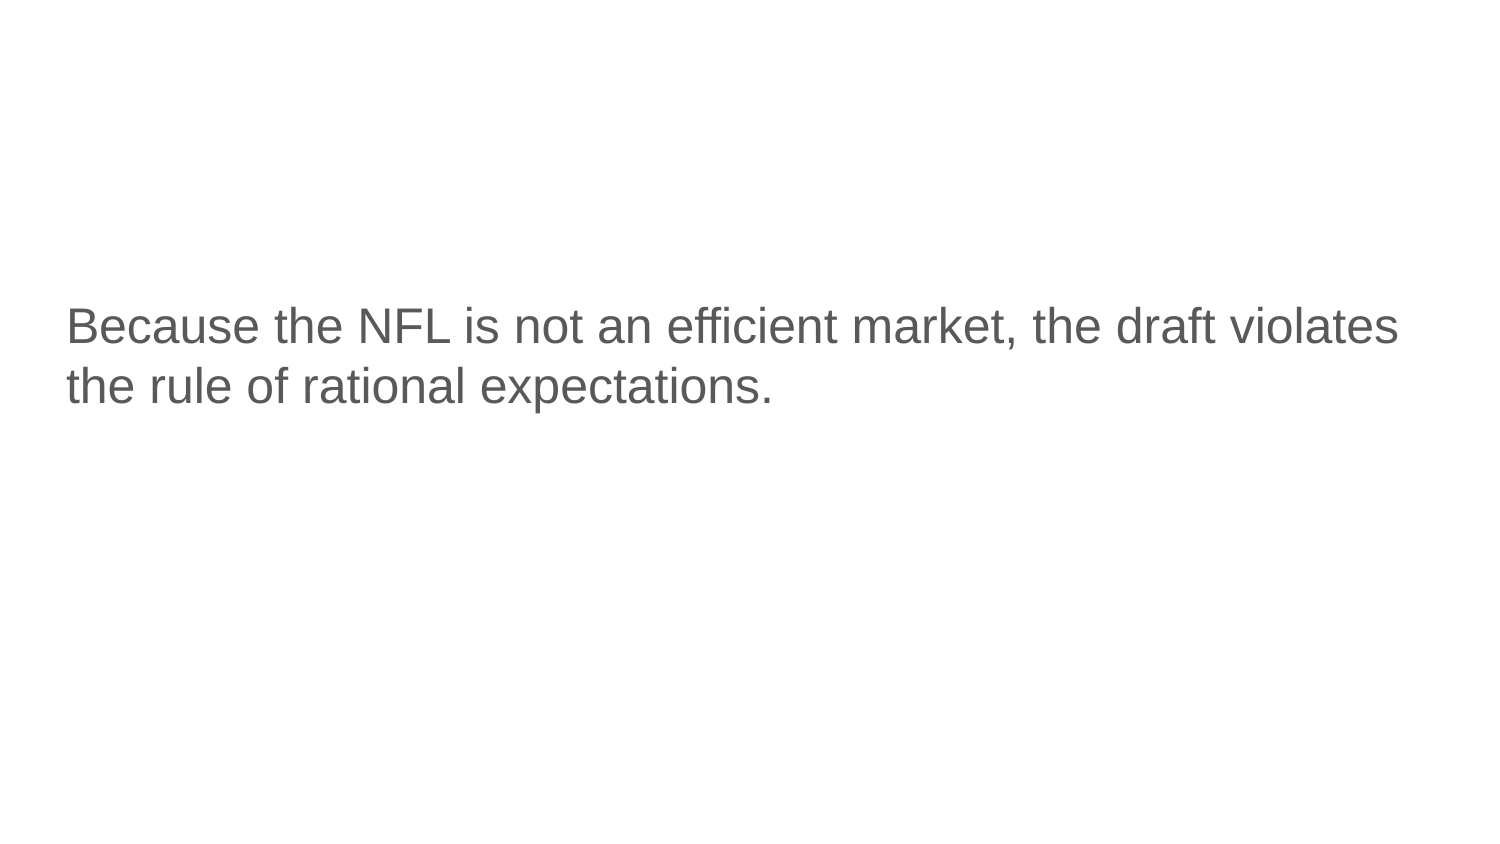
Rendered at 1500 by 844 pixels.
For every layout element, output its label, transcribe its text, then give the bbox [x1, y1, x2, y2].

list Because the NFL is not an efficient market, the draft violates the rule of rational expectations. [51, 189, 1449, 750]
